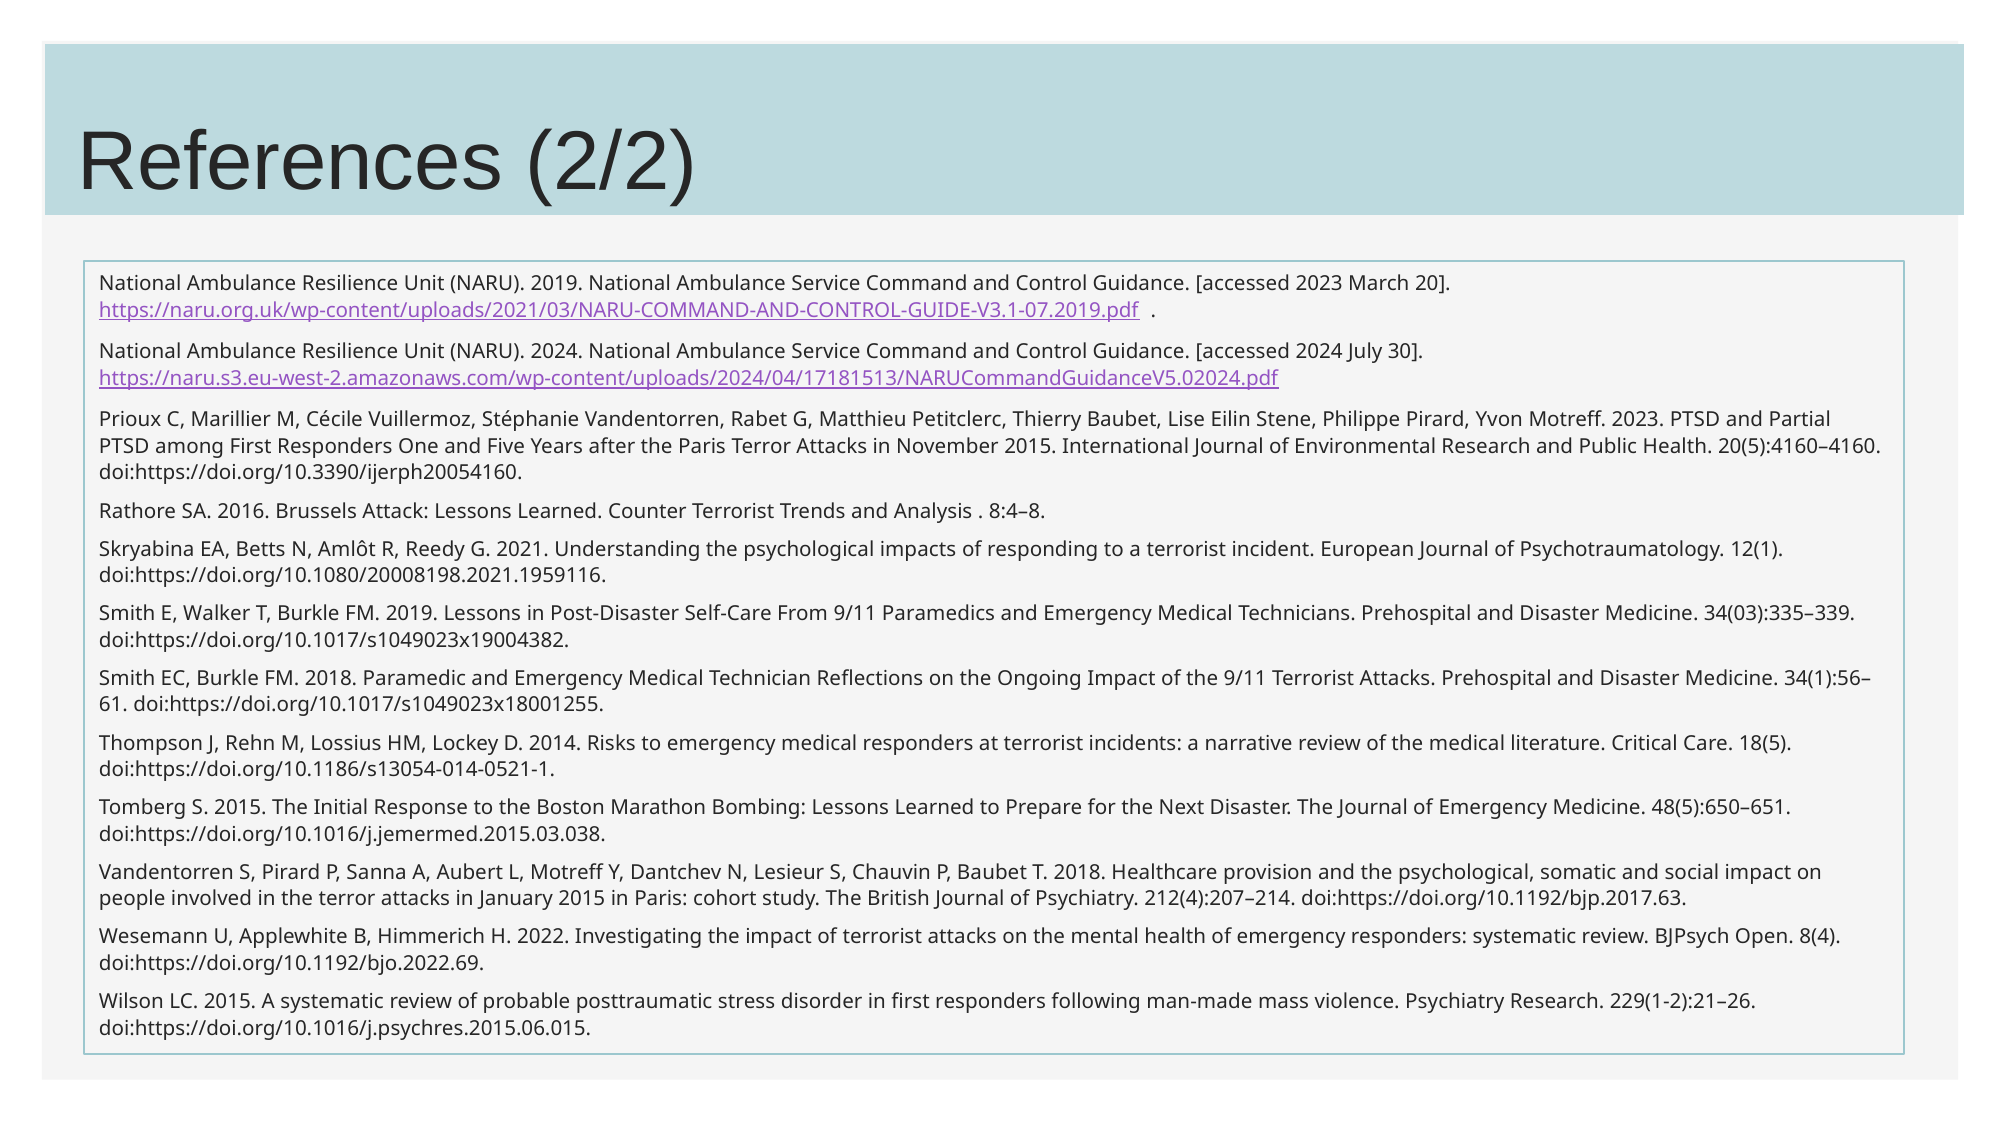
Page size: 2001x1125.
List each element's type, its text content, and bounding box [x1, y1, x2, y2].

list National Ambulance Resilience Unit (NARU). 2019. National Ambulance Service Command and Control Guidance. [accessed 2023 March 20]. https://naru.org.uk/wp-content/uploads/2021/03/NARU-COMMAND-AND-CONTROL-GUIDE-V3.1-07.2019.pdf. National Ambulance Resilience Unit (NARU). 2024. National Ambulance Service Command and Control Guidance. [accessed 2024 July 30]. https://naru.s3.eu-west-2.amazonaws.com/wp-content/uploads/2024/04/17181513/NARUCommandGuidanceV5.02024.pdf Prioux C, Marillier M, Cécile Vuillermoz, Stéphanie Vandentorren, Rabet G, Matthieu Petitclerc, Thierry Baubet, Lise Eilin Stene, Philippe Pirard, Yvon Motreff. 2023. PTSD and Partial PTSD among First Responders One and Five Years after the Paris Terror Attacks in November 2015. International Journal of Environmental Research and Public Health. 20(5):4160–4160. doi:https://doi.org/10.3390/ijerph20054160. Rathore SA. 2016. Brussels Attack: Lessons Learned. Counter Terrorist Trends and Analysis . 8:4–8. Skryabina EA, Betts N, Amlôt R, Reedy G. 2021. Understanding the psychological impacts of responding to a terrorist incident. European Journal of Psychotraumatology. 12(1). doi:https://doi.org/10.1080/20008198.2021.1959116. Smith E, Walker T, Burkle FM. 2019. Lessons in Post-Disaster Self-Care From 9/11 Paramedics and Emergency Medical Technicians. Prehospital and Disaster Medicine. 34(03):335–339. doi:https://doi.org/10.1017/s1049023x19004382. Smith EC, Burkle FM. 2018. Paramedic and Emergency Medical Technician Reflections on the Ongoing Impact of the 9/11 Terrorist Attacks. Prehospital and Disaster Medicine. 34(1):56–61. doi:https://doi.org/10.1017/s1049023x18001255. Thompson J, Rehn M, Lossius HM, Lockey D. 2014. Risks to emergency medical responders at terrorist incidents: a narrative review of the medical literature. Critical Care. 18(5). doi:https://doi.org/10.1186/s13054-014-0521-1. Tomberg S. 2015. The Initial Response to the Boston Marathon Bombing: Lessons Learned to Prepare for the Next Disaster. The Journal of Emergency Medicine. 48(5):650–651. doi:https://doi.org/10.1016/j.jemermed.2015.03.038. Vandentorren S, Pirard P, Sanna A, Aubert L, Motreff Y, Dantchev N, Lesieur S, Chauvin P, Baubet T. 2018. Healthcare provision and the psychological, somatic and social impact on people involved in the terror attacks in January 2015 in Paris: cohort study. The British Journal of Psychiatry. 212(4):207–214. doi:https://doi.org/10.1192/bjp.2017.63. Wesemann U, Applewhite B, Himmerich H. 2022. Investigating the impact of terrorist attacks on the mental health of emergency responders: systematic review. BJPsych Open. 8(4). doi:https://doi.org/10.1192/bjo.2022.69. Wilson LC. 2015. A systematic review of probable posttraumatic stress disorder in first responders following man-made mass violence. Psychiatry Research. 229(1-2):21–26. doi:https://doi.org/10.1016/j.psychres.2015.06.015. [83, 260, 1905, 1055]
title References (2/2) [62, 45, 1954, 214]
